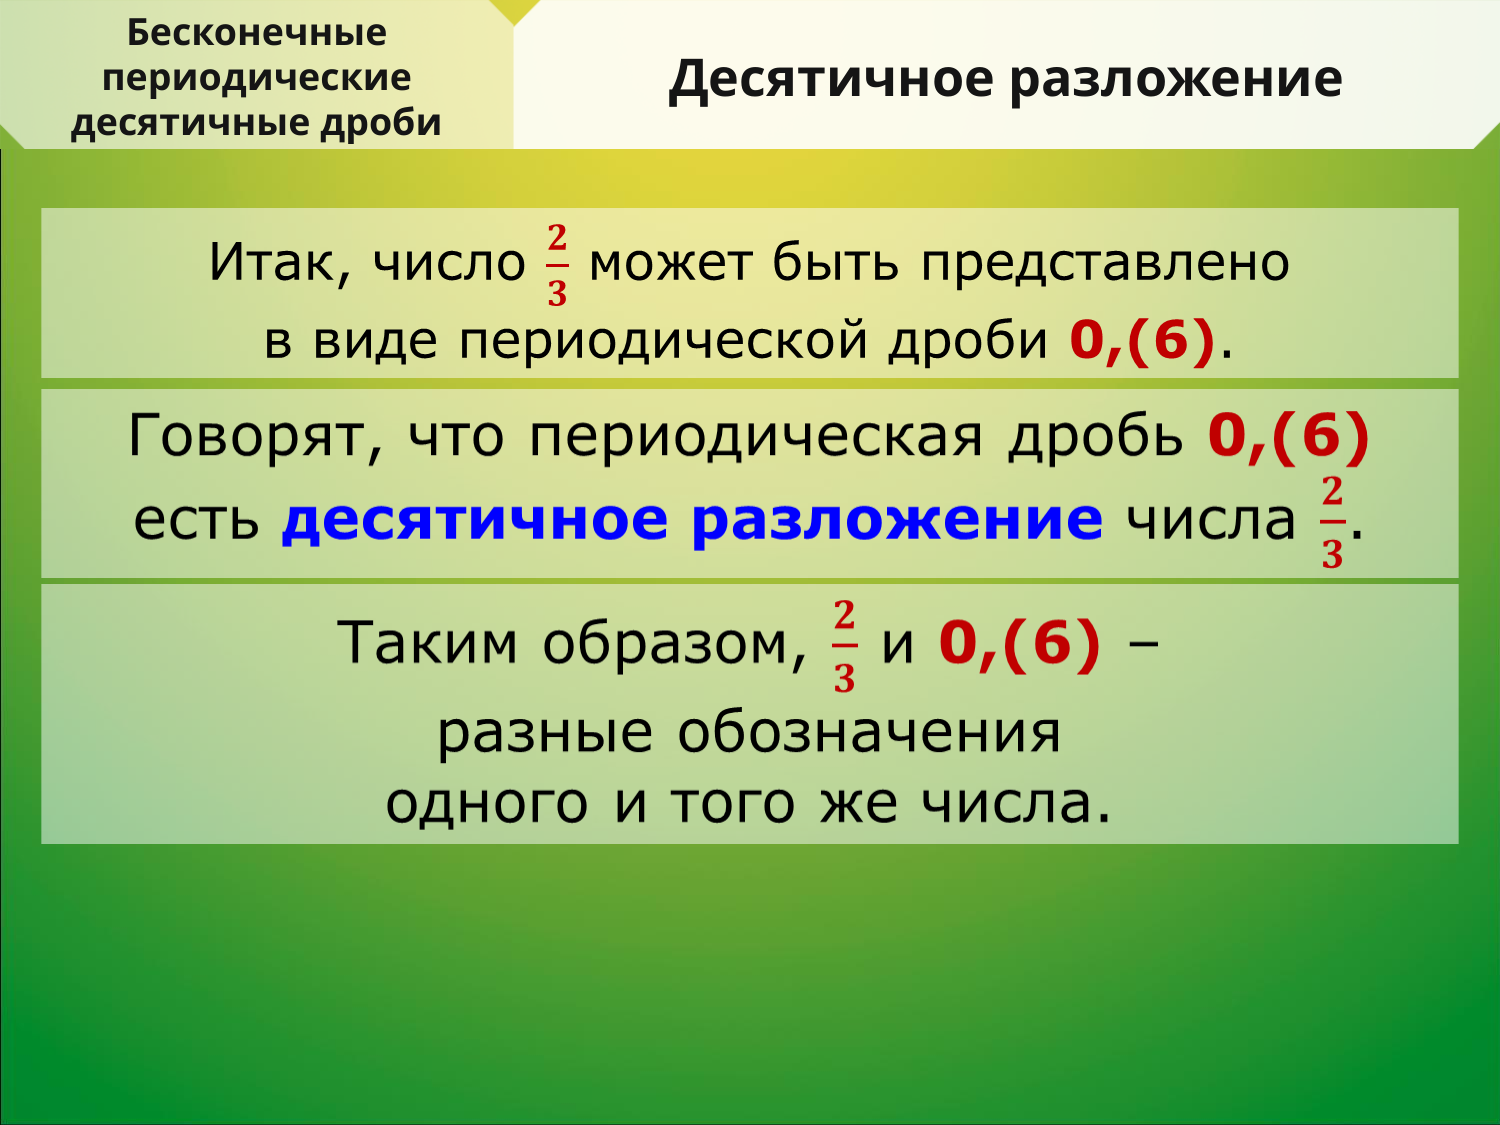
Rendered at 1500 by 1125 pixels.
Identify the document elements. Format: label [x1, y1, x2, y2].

text_box [41, 584, 1459, 844]
picture [0, 0, 1500, 1125]
text_box [41, 389, 1459, 578]
text_box [41, 208, 1459, 378]
